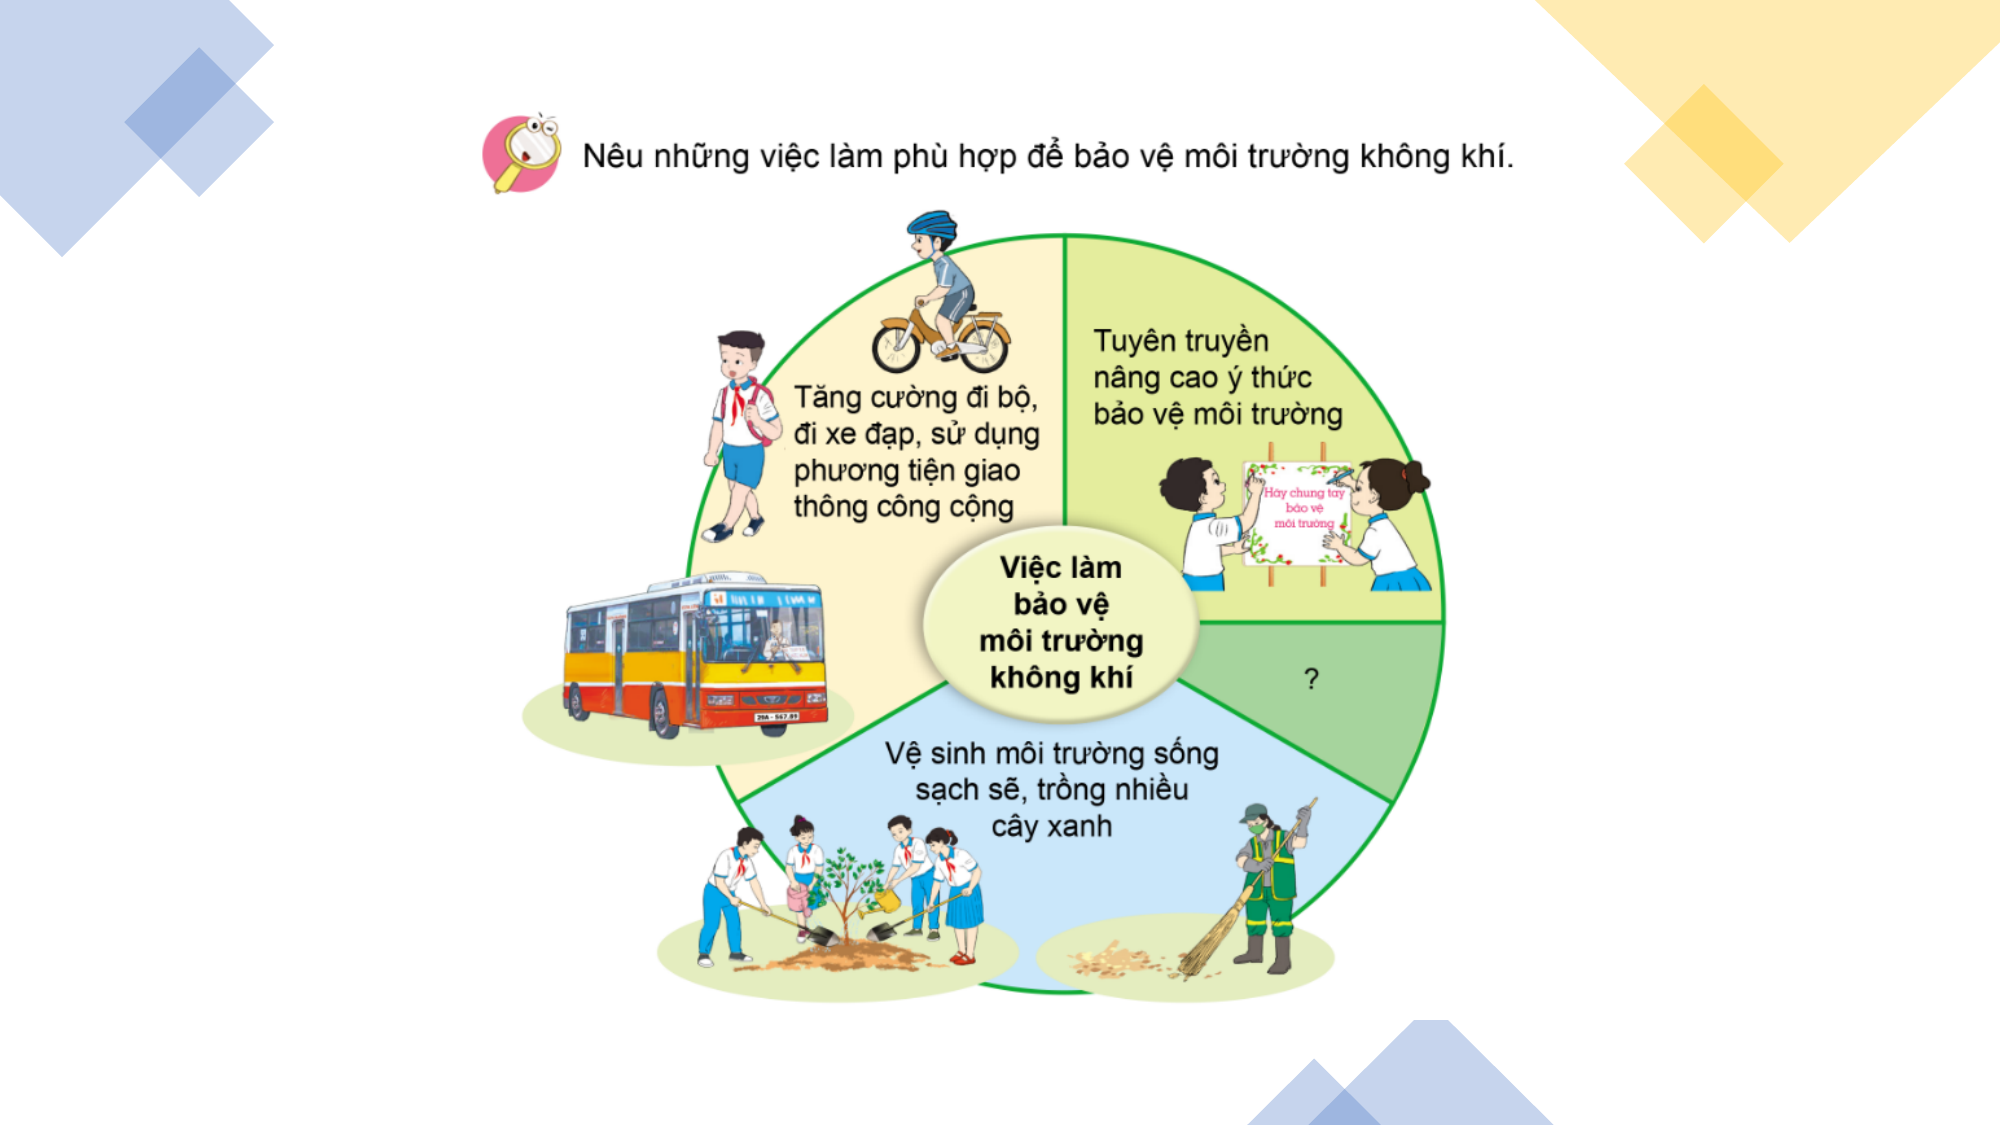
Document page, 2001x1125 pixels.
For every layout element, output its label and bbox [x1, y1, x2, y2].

text_box [1533, 0, 2000, 245]
picture [467, 105, 1533, 1020]
text_box [1245, 1057, 1383, 1125]
text_box [1622, 124, 1746, 245]
text_box [0, 0, 2000, 1125]
text_box [0, 0, 276, 259]
text_box [122, 45, 276, 199]
text_box [1345, 1020, 1556, 1125]
